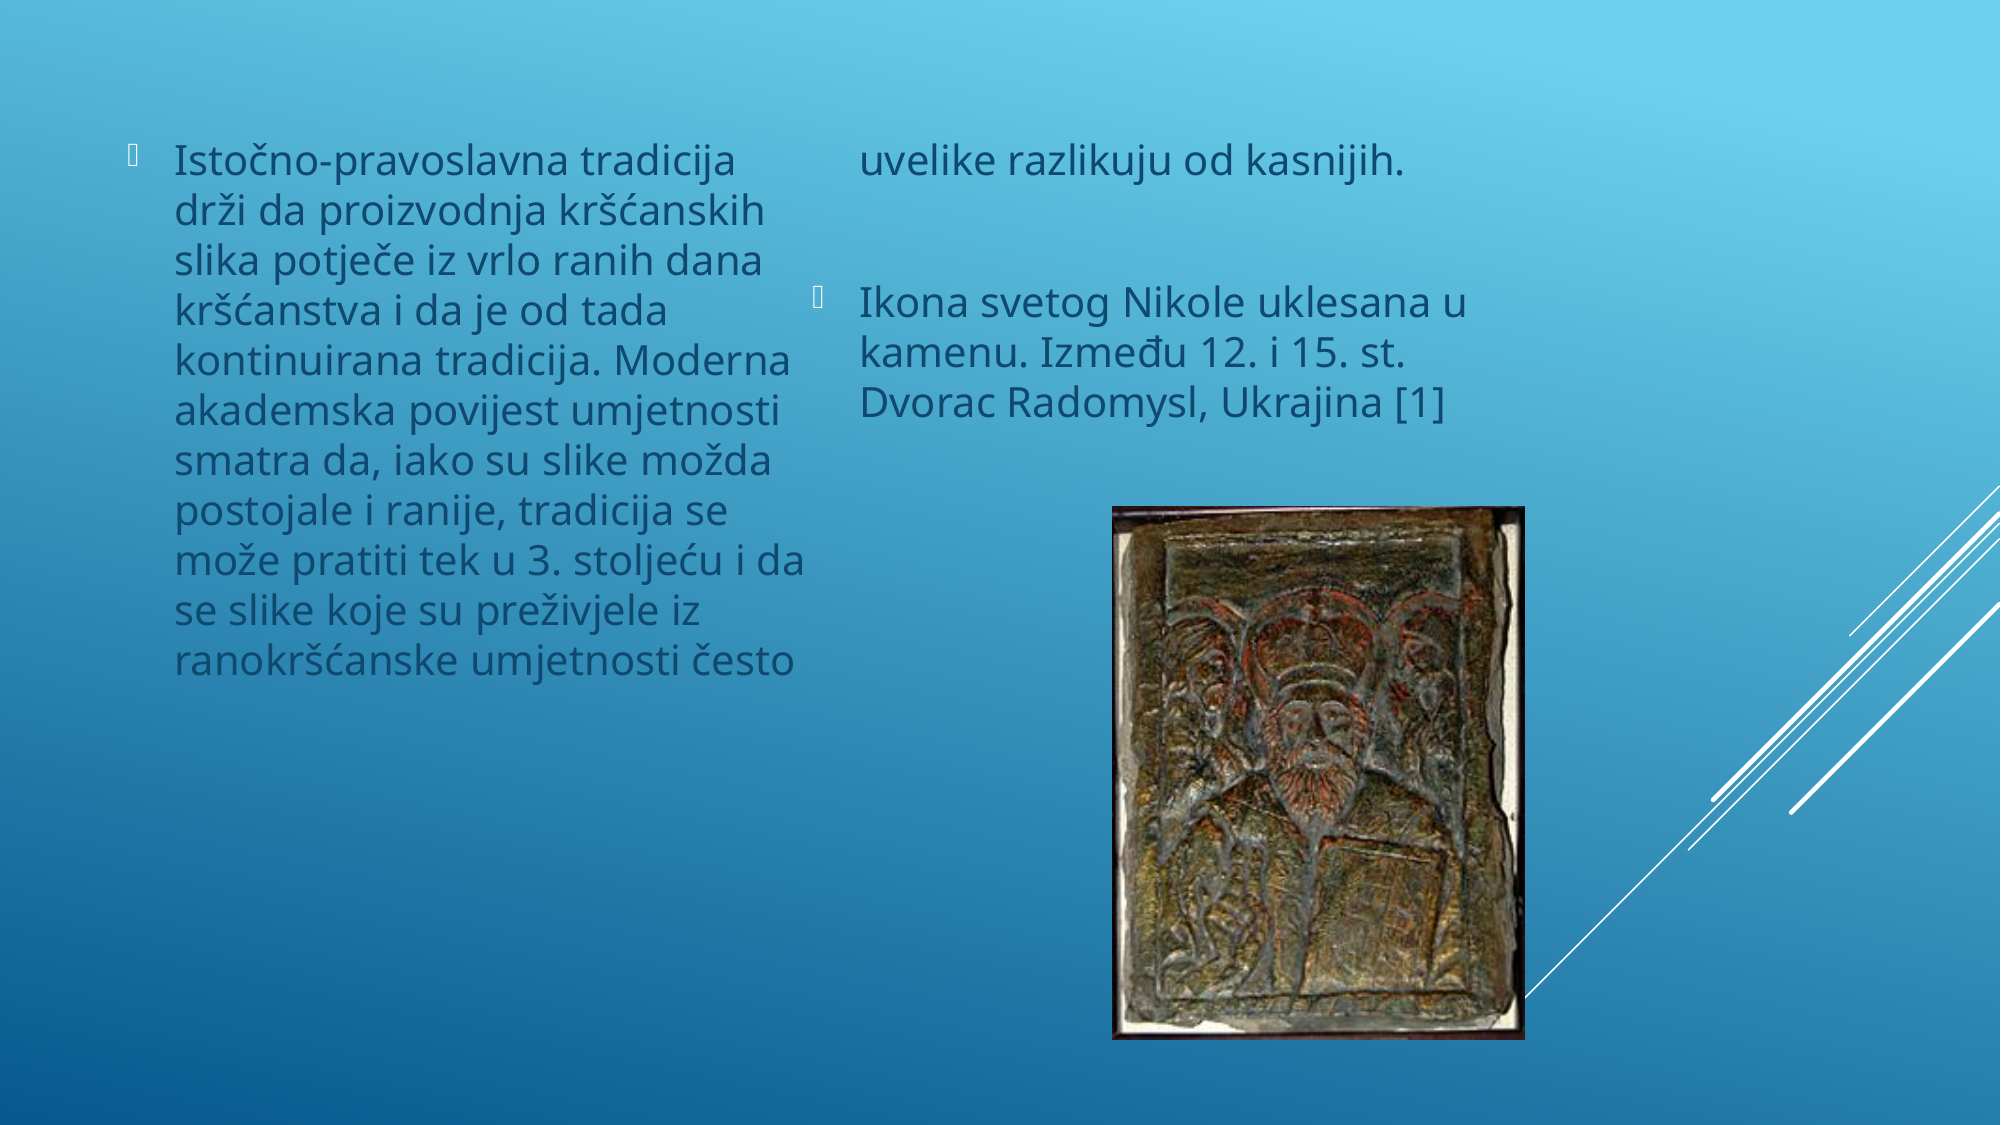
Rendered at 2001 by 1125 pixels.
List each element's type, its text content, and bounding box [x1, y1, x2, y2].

picture [1112, 506, 1525, 1040]
list Istočno-pravoslavna tradicija drži da proizvodnja kršćanskih slika potječe iz vrlo ranih dana kršćanstva i da je od tada kontinuirana tradicija. Moderna akademska povijest umjetnosti smatra da, iako su slike možda postojale i ranije, tradicija se može pratiti tek u 3. stoljeću i da se slike koje su preživjele iz ranokršćanske umjetnosti često uvelike razlikuju od kasnijih. Ikona svetog Nikole uklesana u kamenu. Između 12. i 15. st. Dvorac Radomysl, Ukrajina [1] [112, 112, 1513, 706]
